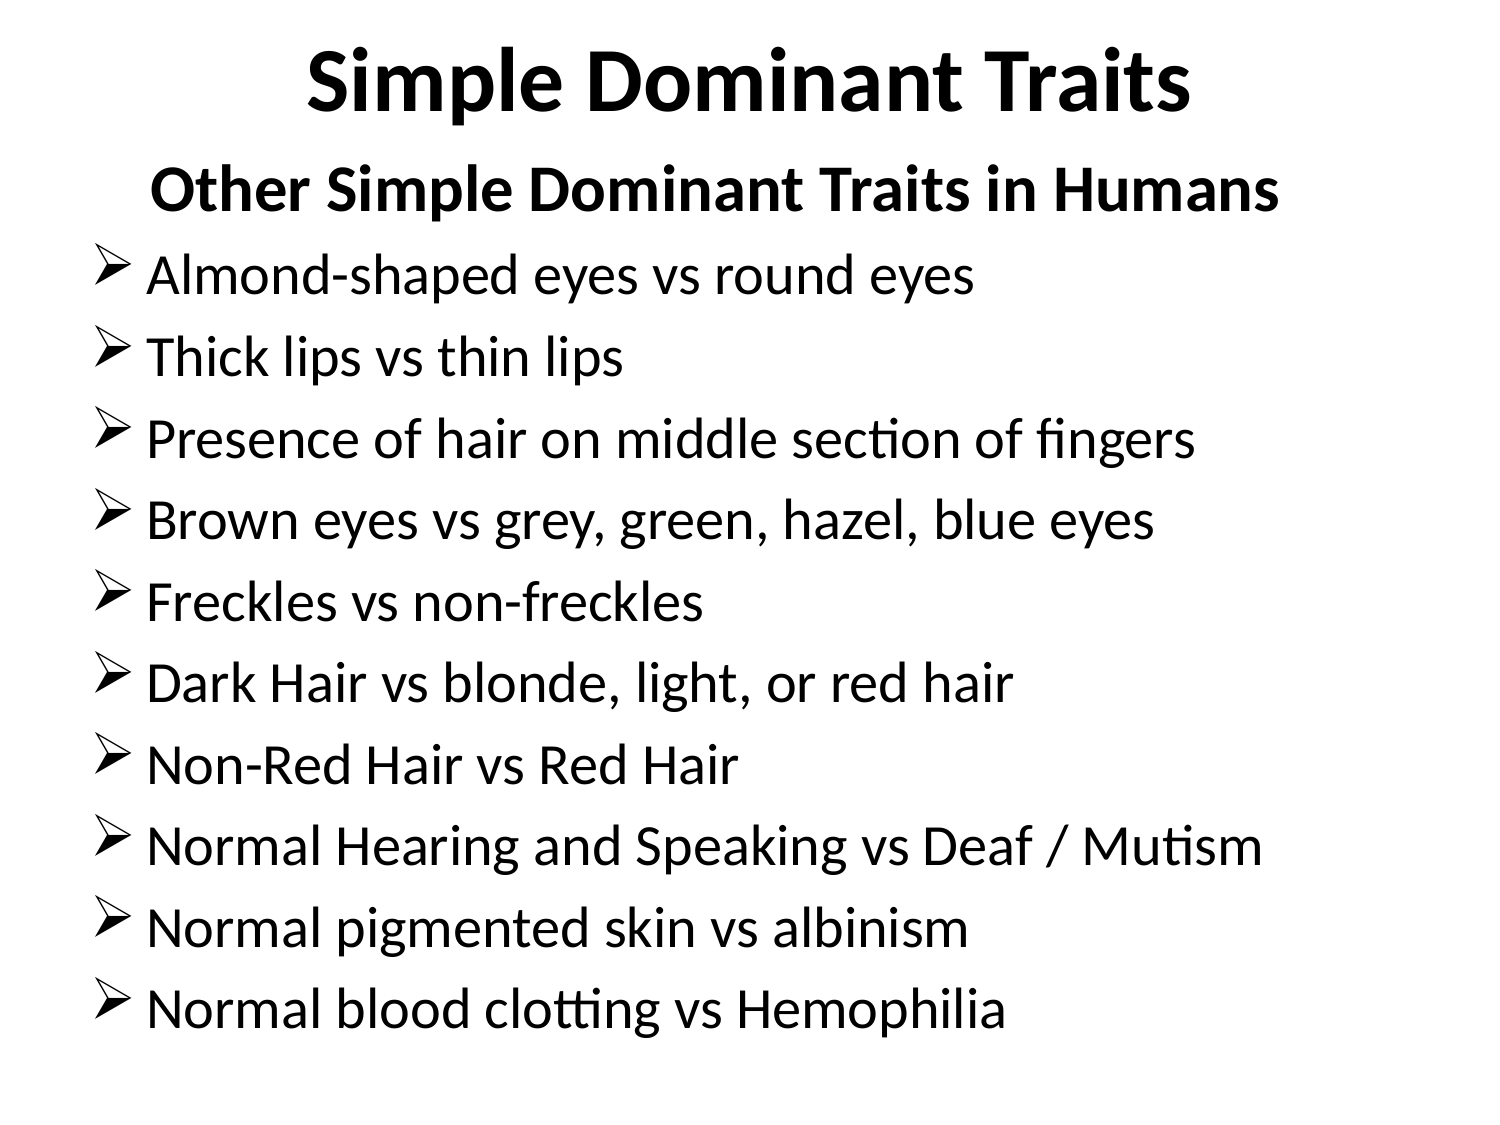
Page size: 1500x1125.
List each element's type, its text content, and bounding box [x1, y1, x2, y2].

title Simple Dominant Traits [75, 0, 1425, 137]
list Other Simple Dominant Traits in Humans Almond-shaped eyes vs round eyes Thick lips vs thin lips Presence of hair on middle section of fingers Brown eyes vs grey, green, hazel, blue eyes Freckles vs non-freckles Dark Hair vs blonde, light, or red hair Non-Red Hair vs Red Hair Normal Hearing and Speaking vs Deaf / Mutism Normal pigmented skin vs albinism Normal blood clotting vs Hemophilia [75, 137, 1425, 1088]
